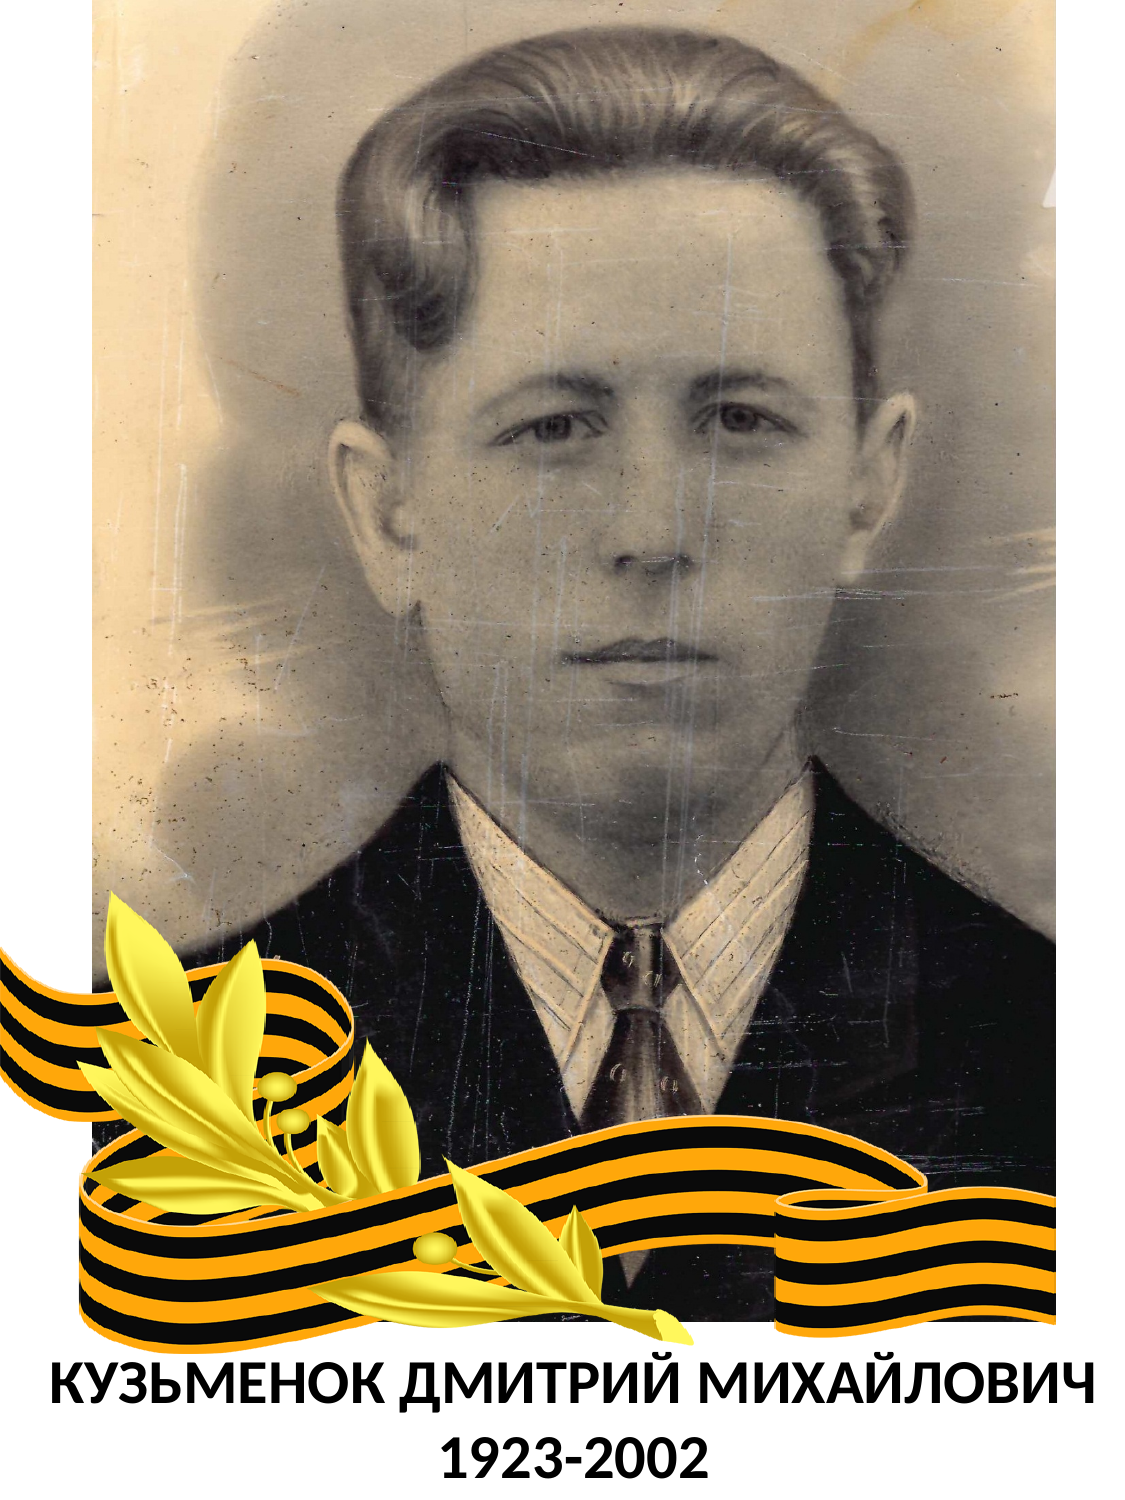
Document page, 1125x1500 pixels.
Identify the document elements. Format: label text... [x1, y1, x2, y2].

text_box КУЗЬМЕНОК ДМИТРИЙ МИХАЙЛОВИЧ 1923-2002 [0, 1333, 1125, 1498]
picture [0, 0, 1056, 1354]
